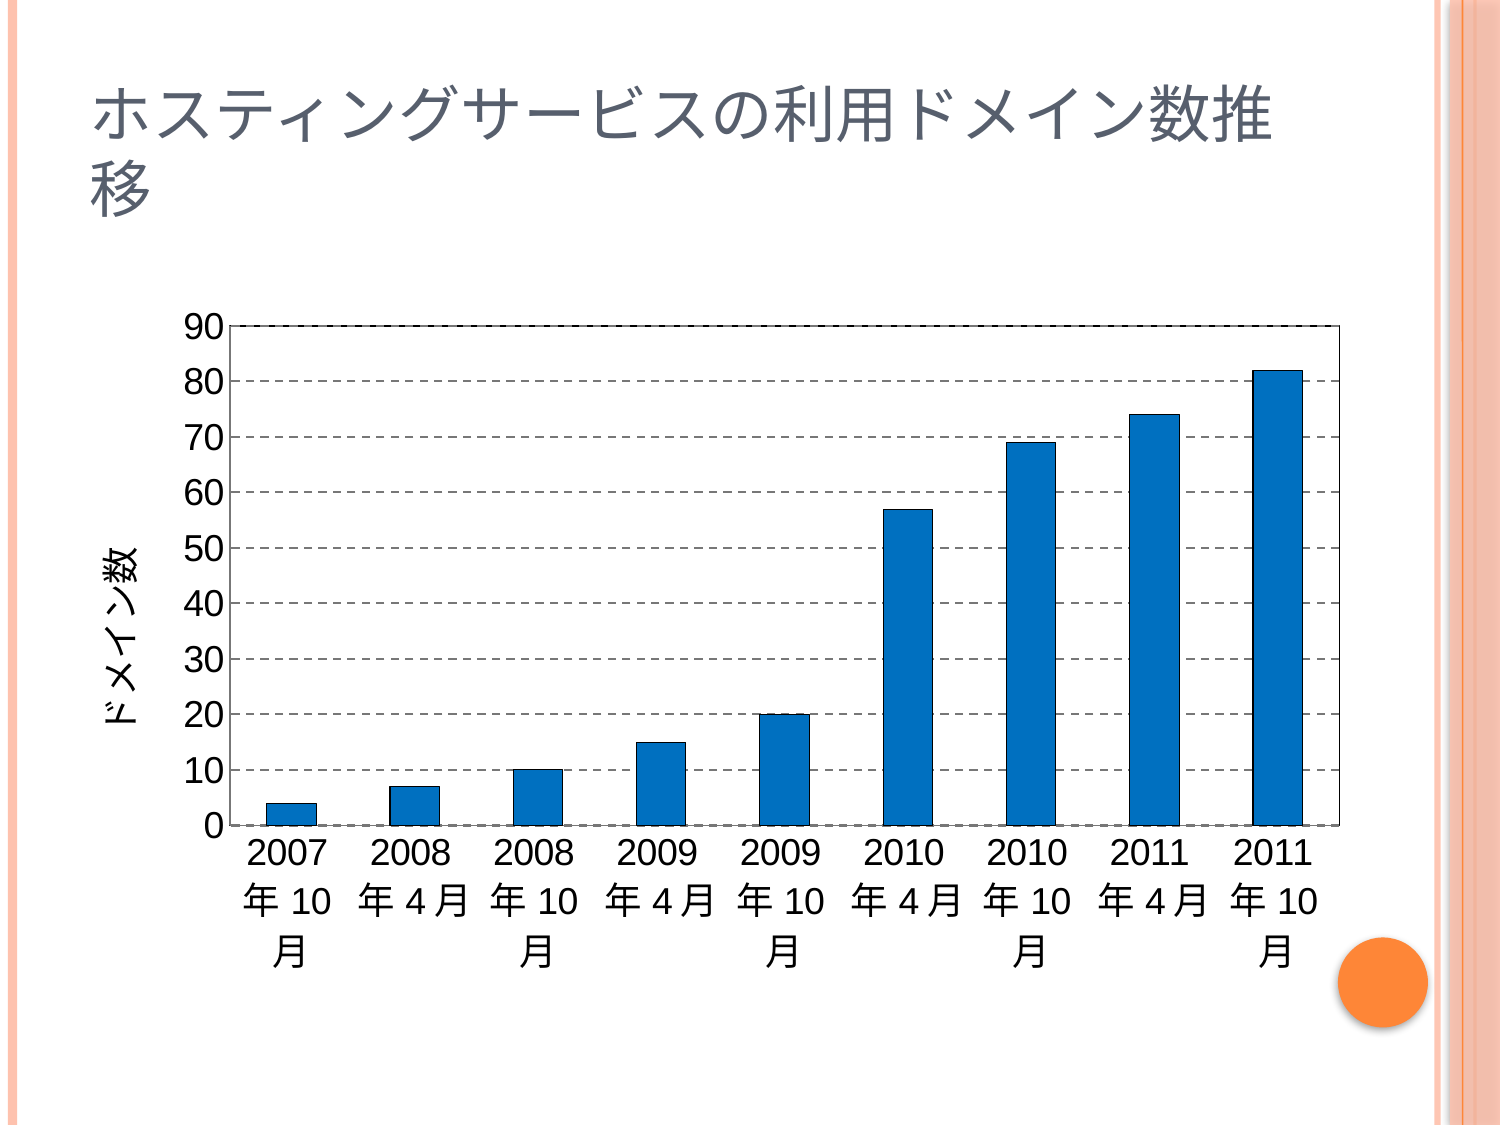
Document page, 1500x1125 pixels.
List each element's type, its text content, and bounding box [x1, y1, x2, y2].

title ホスティングサービスの利用ドメイン数推移 [75, 45, 1300, 233]
chart [52, 290, 1367, 992]
